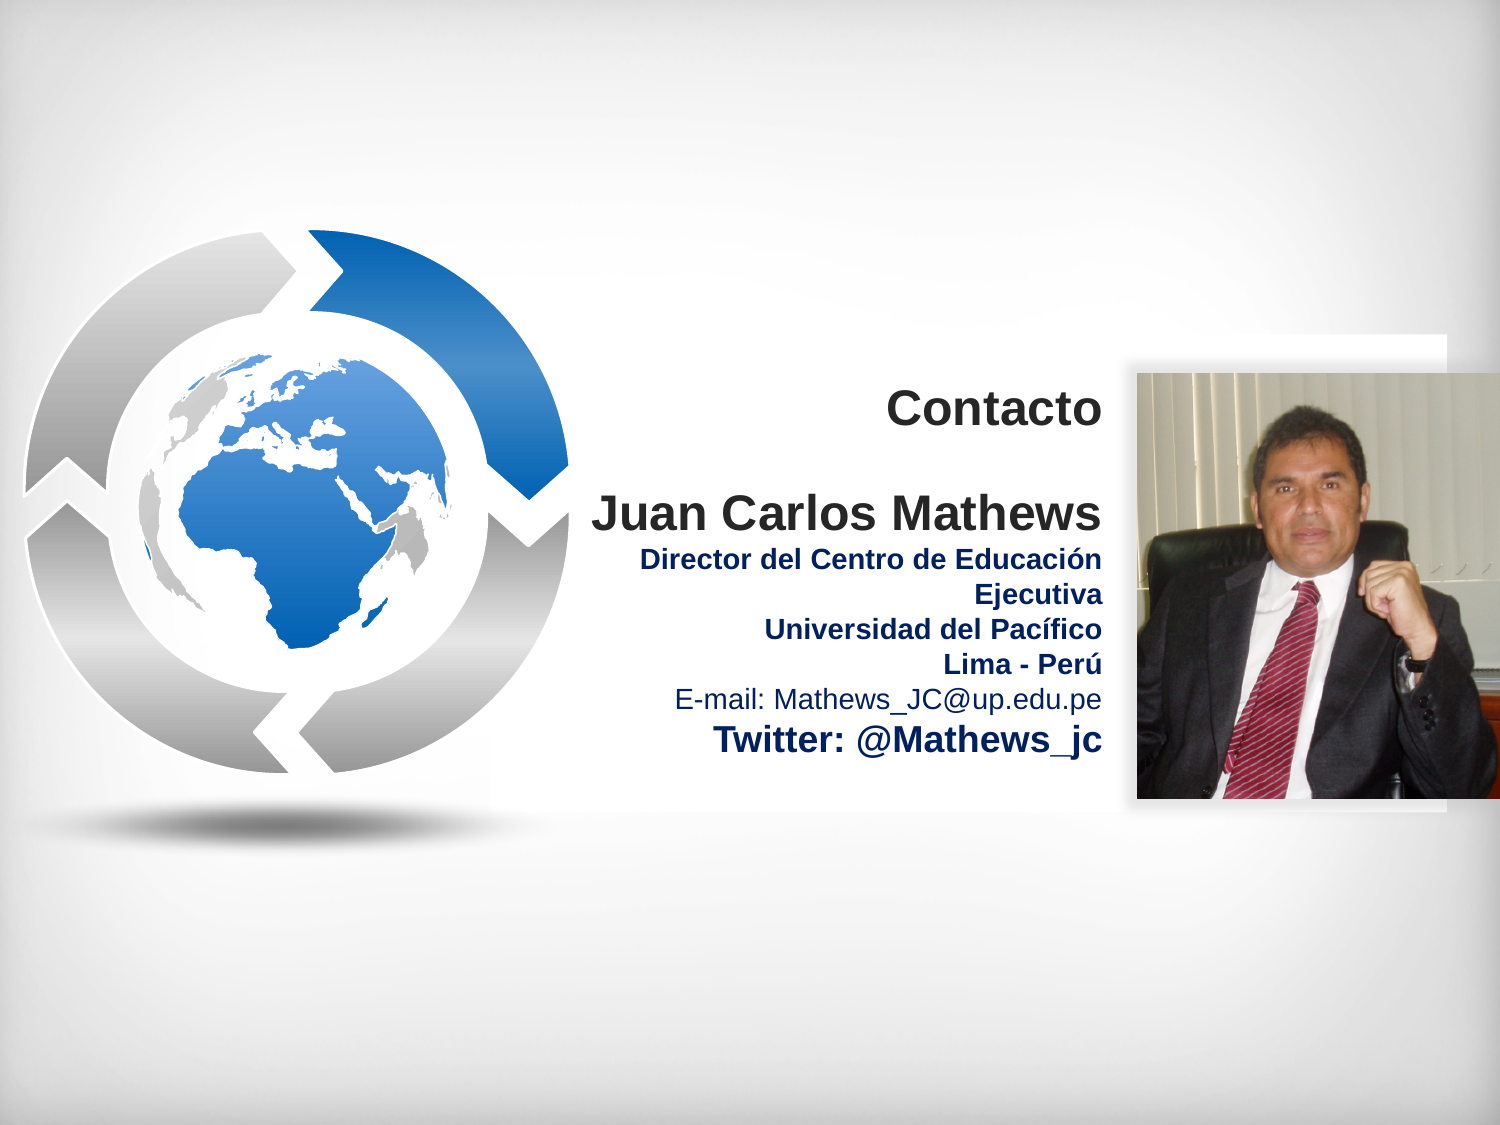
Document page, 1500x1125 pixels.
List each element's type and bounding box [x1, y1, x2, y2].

picture [0, 0, 1500, 1125]
text_box [137, 351, 454, 651]
